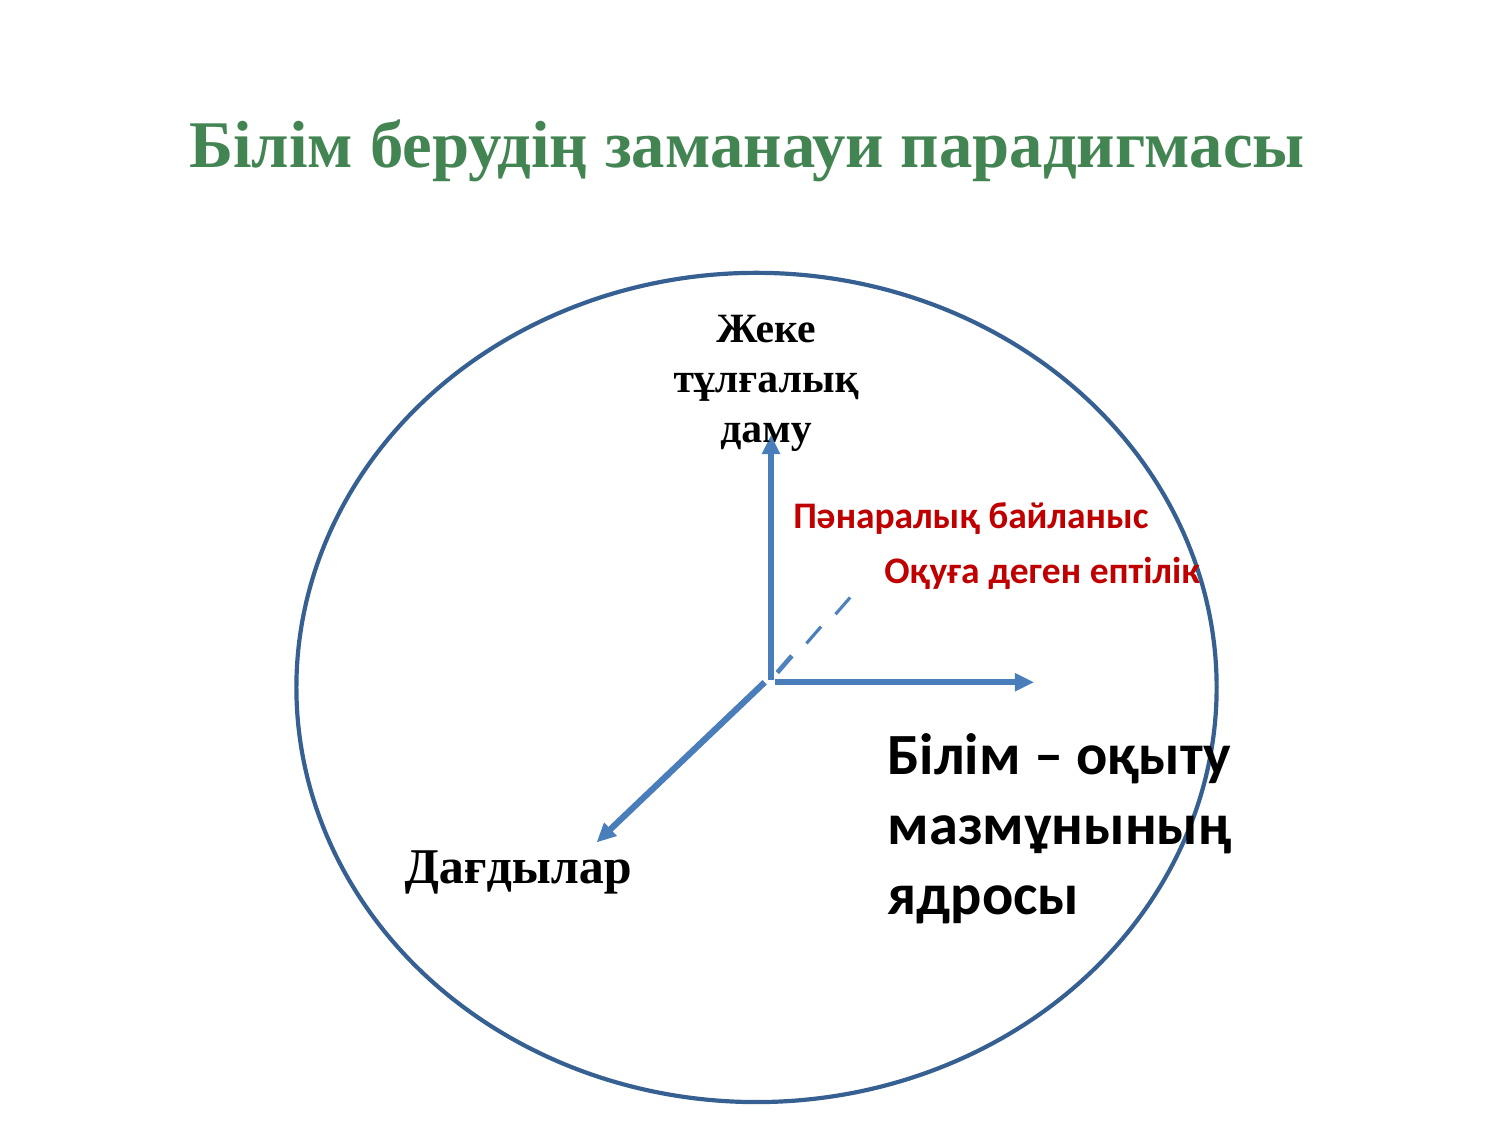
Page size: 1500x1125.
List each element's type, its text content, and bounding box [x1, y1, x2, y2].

text_box Оқуға деген ептілік [786, 539, 1299, 599]
text_box Жеке тұлғалық даму [616, 292, 916, 458]
text_box Білім – оқыту мазмұнының ядросы [873, 708, 1416, 934]
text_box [596, 681, 765, 843]
text_box Дағдылар [389, 825, 647, 901]
text_box [294, 270, 1219, 1105]
title Білім берудің заманауи парадигмасы [171, 82, 1324, 200]
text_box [835, 597, 851, 615]
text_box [777, 655, 793, 673]
text_box Пәнаралық байланыс [778, 483, 1291, 544]
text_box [806, 626, 822, 644]
